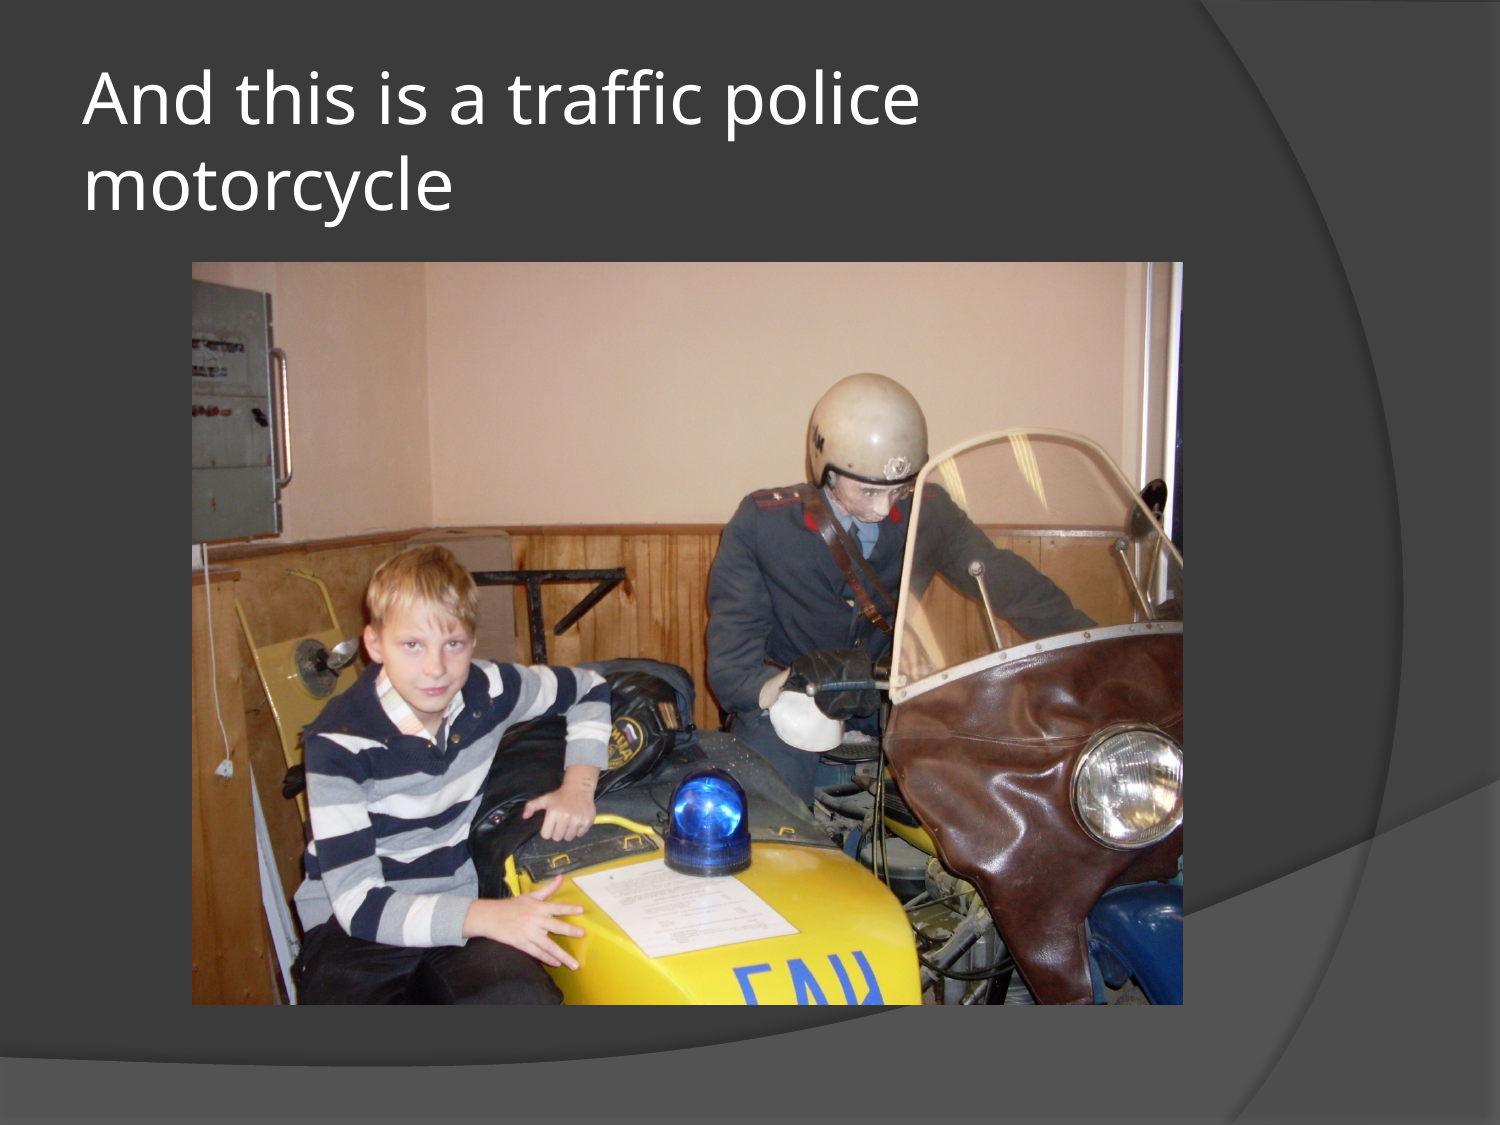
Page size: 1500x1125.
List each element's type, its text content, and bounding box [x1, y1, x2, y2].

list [192, 262, 1183, 1006]
title And this is a traffic police motorcycle [75, 45, 1300, 233]
